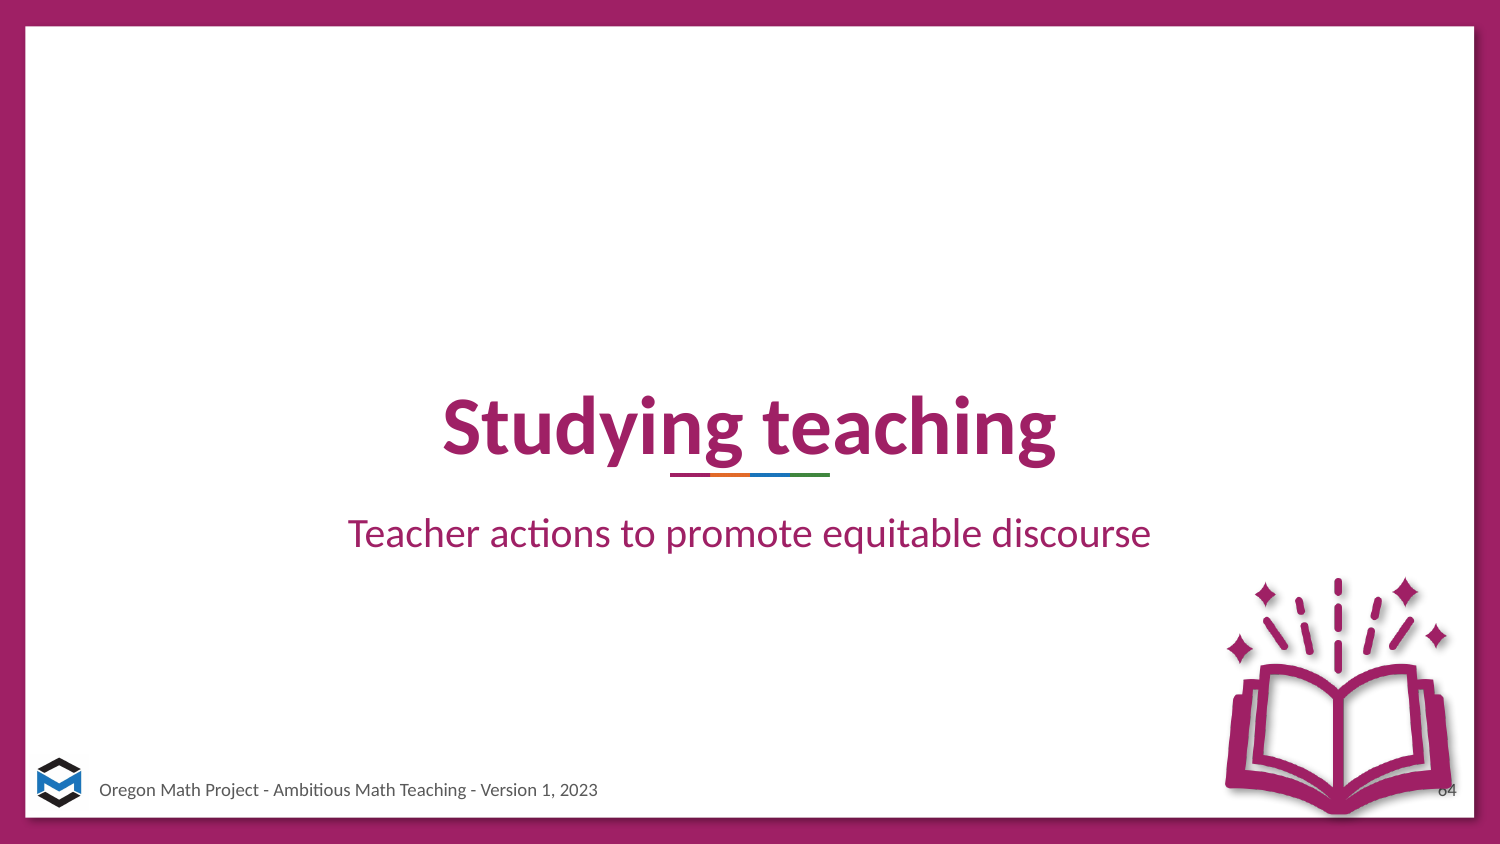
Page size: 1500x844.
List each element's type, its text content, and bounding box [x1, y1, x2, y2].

subtitle Teacher actions to promote equitable discourse [187, 492, 1313, 601]
picture [29, 754, 89, 811]
picture [1214, 570, 1463, 819]
title Studying teaching [187, 184, 1313, 479]
